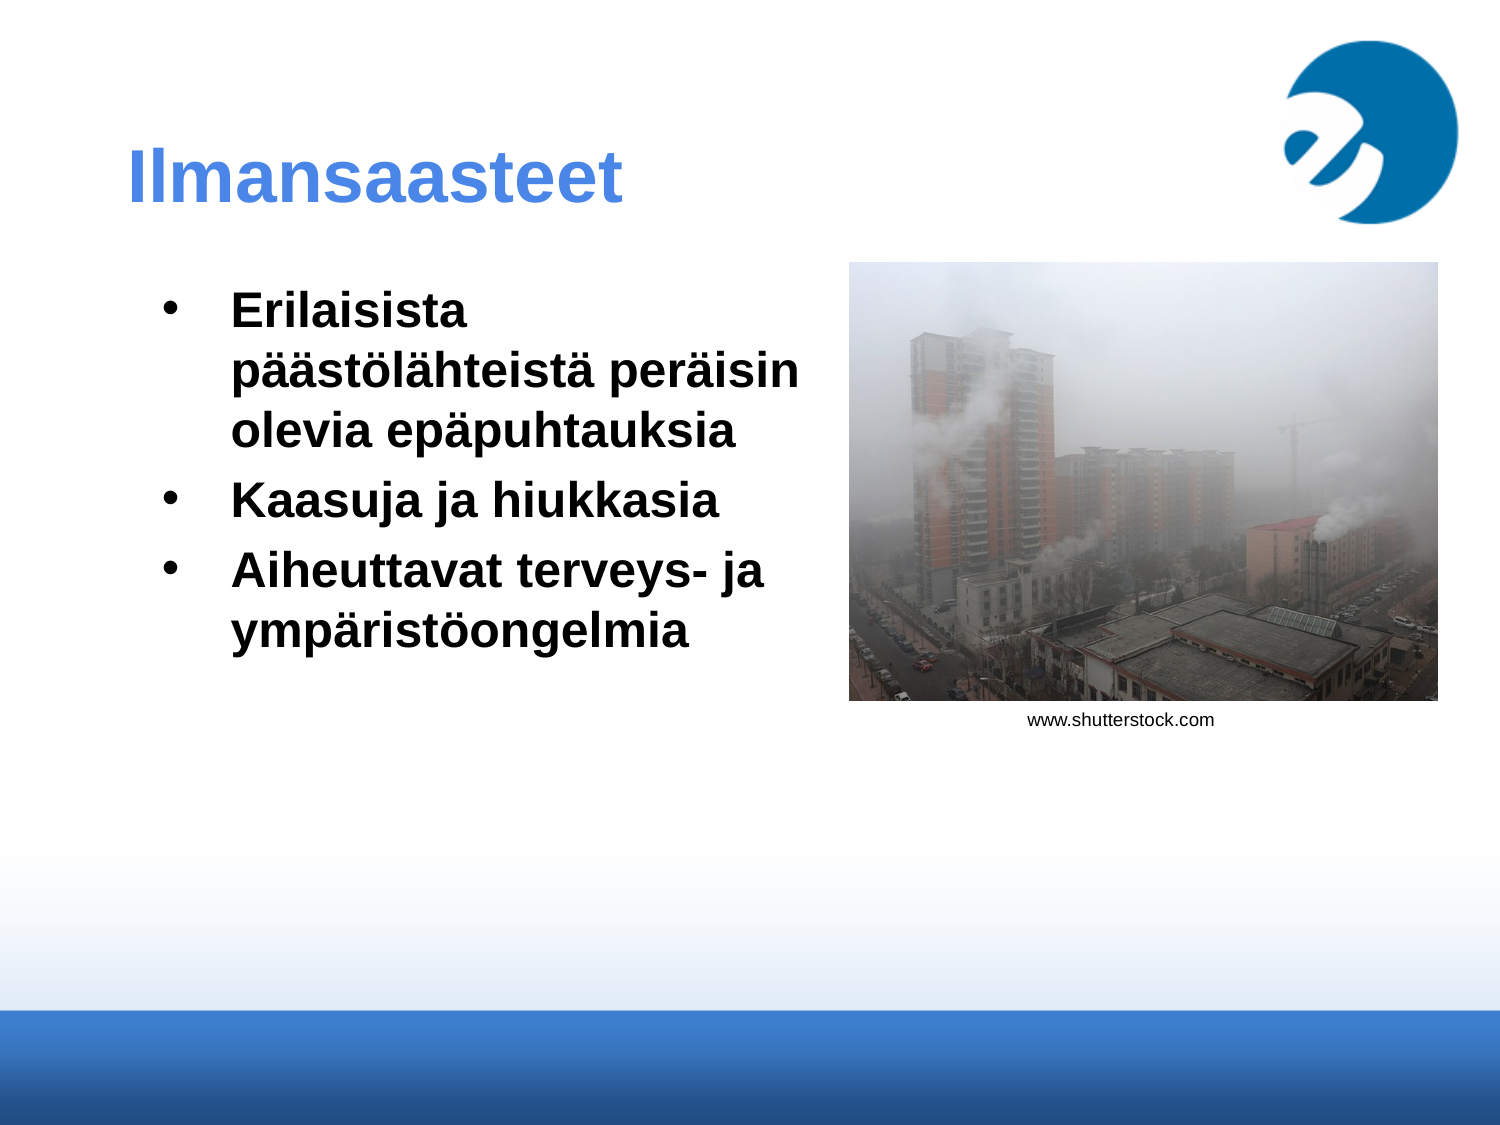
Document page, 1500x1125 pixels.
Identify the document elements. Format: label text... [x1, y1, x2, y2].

title Ilmansaasteet [75, 45, 1425, 233]
picture [0, 0, 1500, 1125]
text_box www.shutterstock.com [1012, 709, 1275, 738]
list Erilaisista päästölähteistä peräisin olevia epäpuhtauksia Kaasuja ja hiukkasia Aiheuttavat terveys- ja ympäristöongelmia [75, 262, 850, 875]
